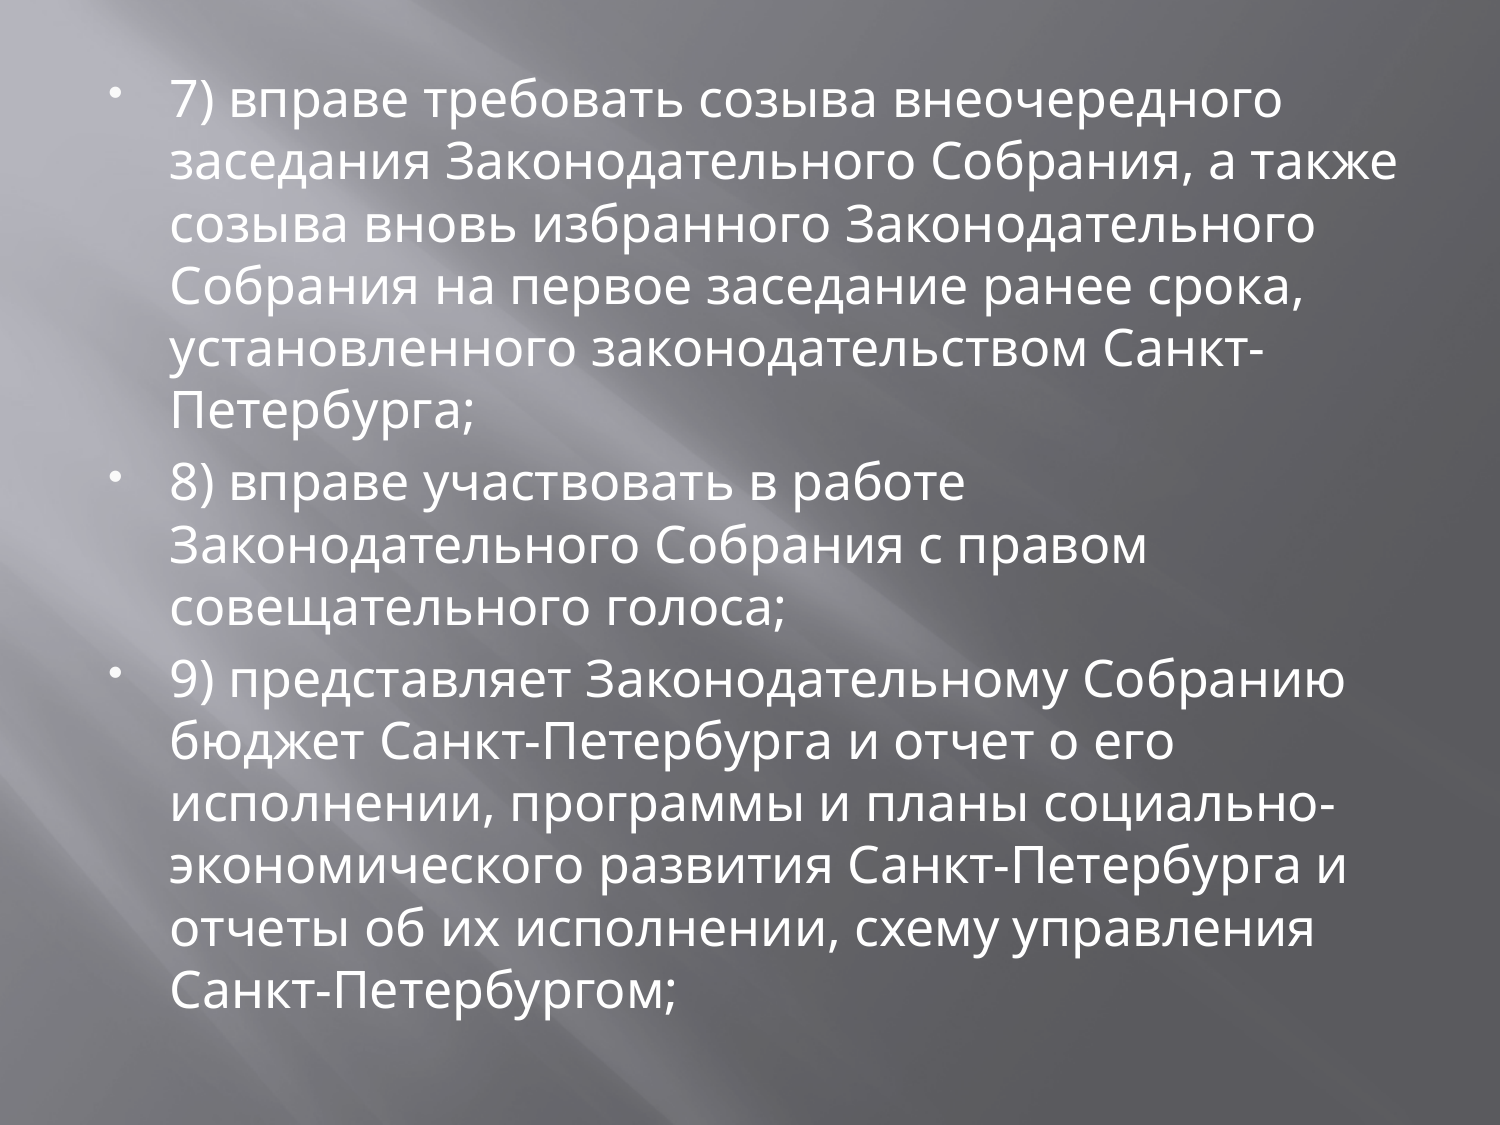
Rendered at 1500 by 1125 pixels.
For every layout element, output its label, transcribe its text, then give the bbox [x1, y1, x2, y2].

list 7) вправе требовать созыва внеочередного заседания Законодательного Собрания, а также созыва вновь избранного Законодательного Собрания на первое заседание ранее срока, установленного законодательством Санкт-Петербурга; 8) вправе участвовать в работе Законодательного Собрания с правом совещательного голоса; 9) представляет Законодательному Собранию бюджет Санкт-Петербурга и отчет о его исполнении, программы и планы социально-экономического развития Санкт-Петербурга и отчеты об их исполнении, схему управления Санкт-Петербургом; [75, 58, 1425, 1035]
